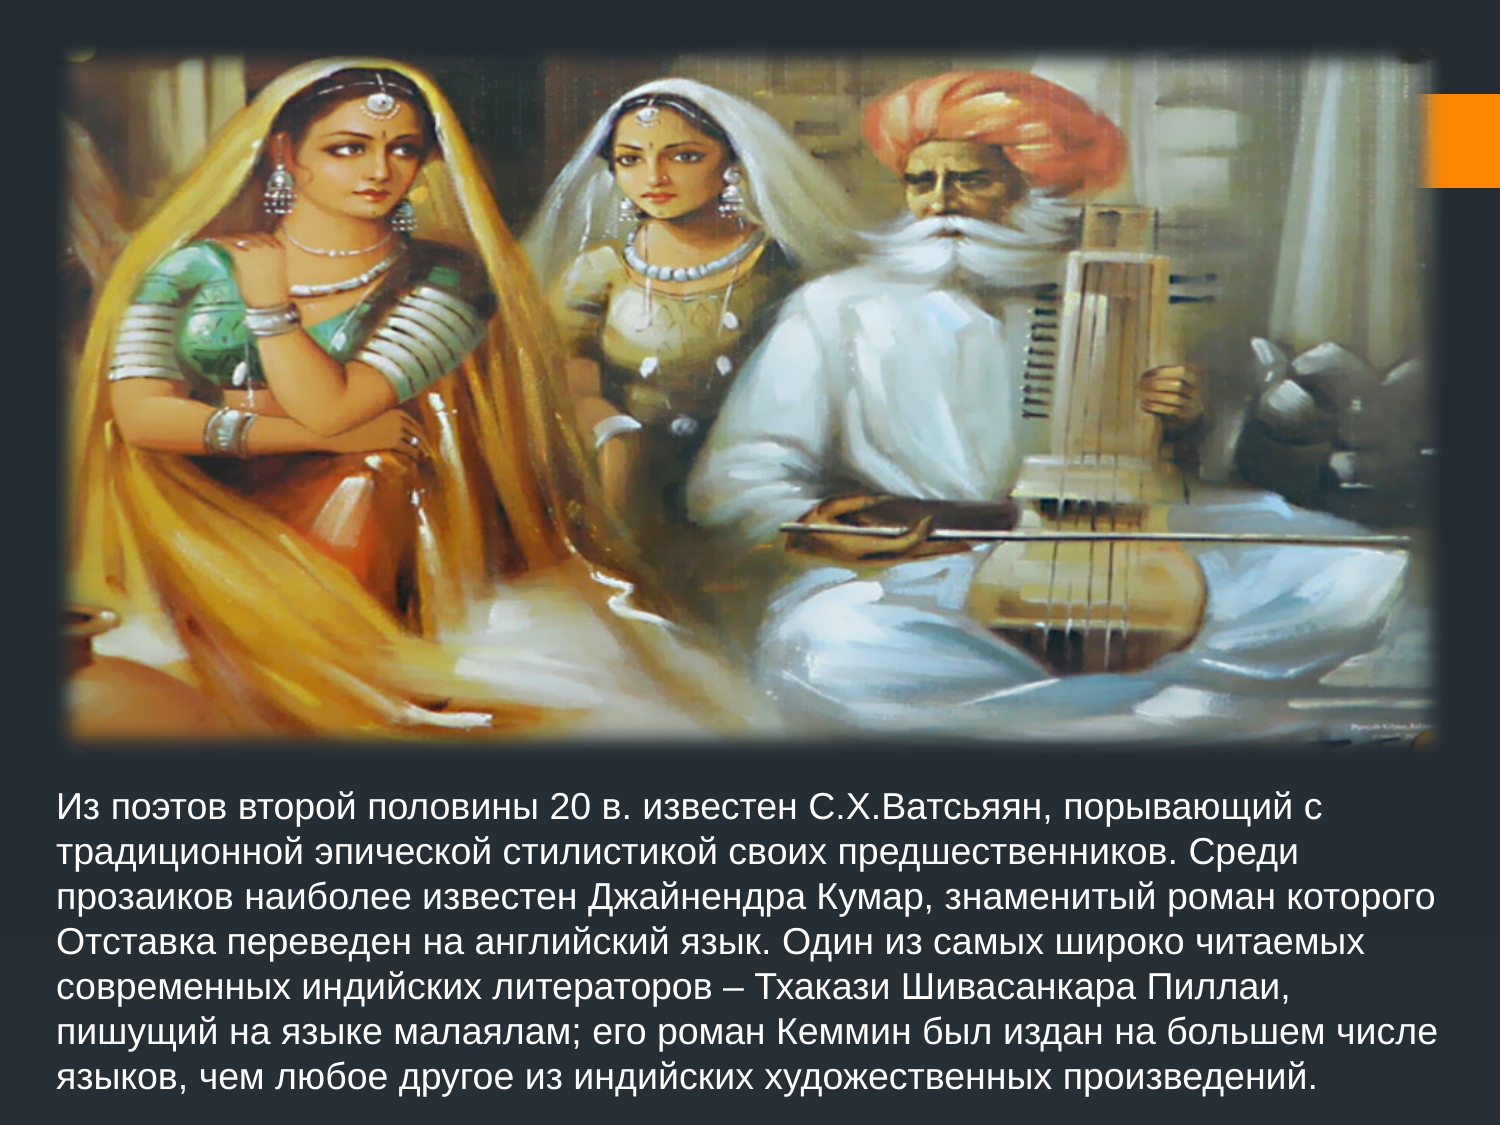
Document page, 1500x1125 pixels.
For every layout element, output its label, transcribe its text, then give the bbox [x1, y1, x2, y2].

text_box Из поэтов второй половины 20 в. известен С.Х.Ватсьяян, порывающий с традиционной эпической стилистикой своих предшественников. Среди прозаиков наиболее известен Джайнендра Кумар, знаменитый роман которого Отставка переведен на английский язык. Один из самых широко читаемых современных индийских литераторов – Тхакази Шивасанкара Пиллаи, пишущий на языке малаялам; его роман Кеммин был издан на большем числе языков, чем любое другое из индийских художественных произведений. [41, 775, 1471, 1105]
picture [52, 42, 1448, 758]
